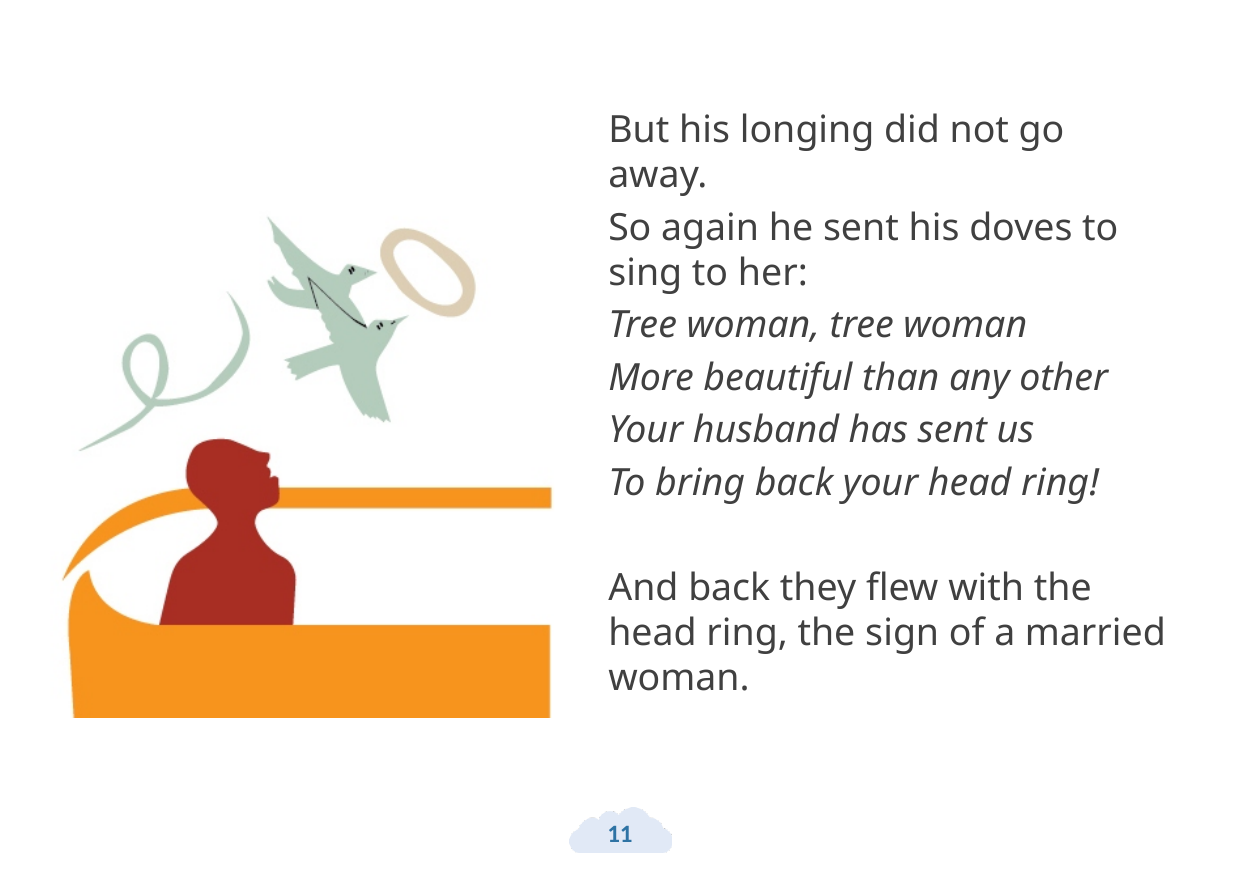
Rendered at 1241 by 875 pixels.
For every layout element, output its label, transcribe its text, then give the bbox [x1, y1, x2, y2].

list But his longing did not go away. So again he sent his doves to sing to her: Tree woman, tree woman More beautiful than any other Your husband has sent us To bring back your head ring! And back they flew with the head ring, the sign of a married woman. [596, 99, 1182, 719]
picture [47, 196, 570, 719]
slide_number 11 [569, 810, 672, 857]
